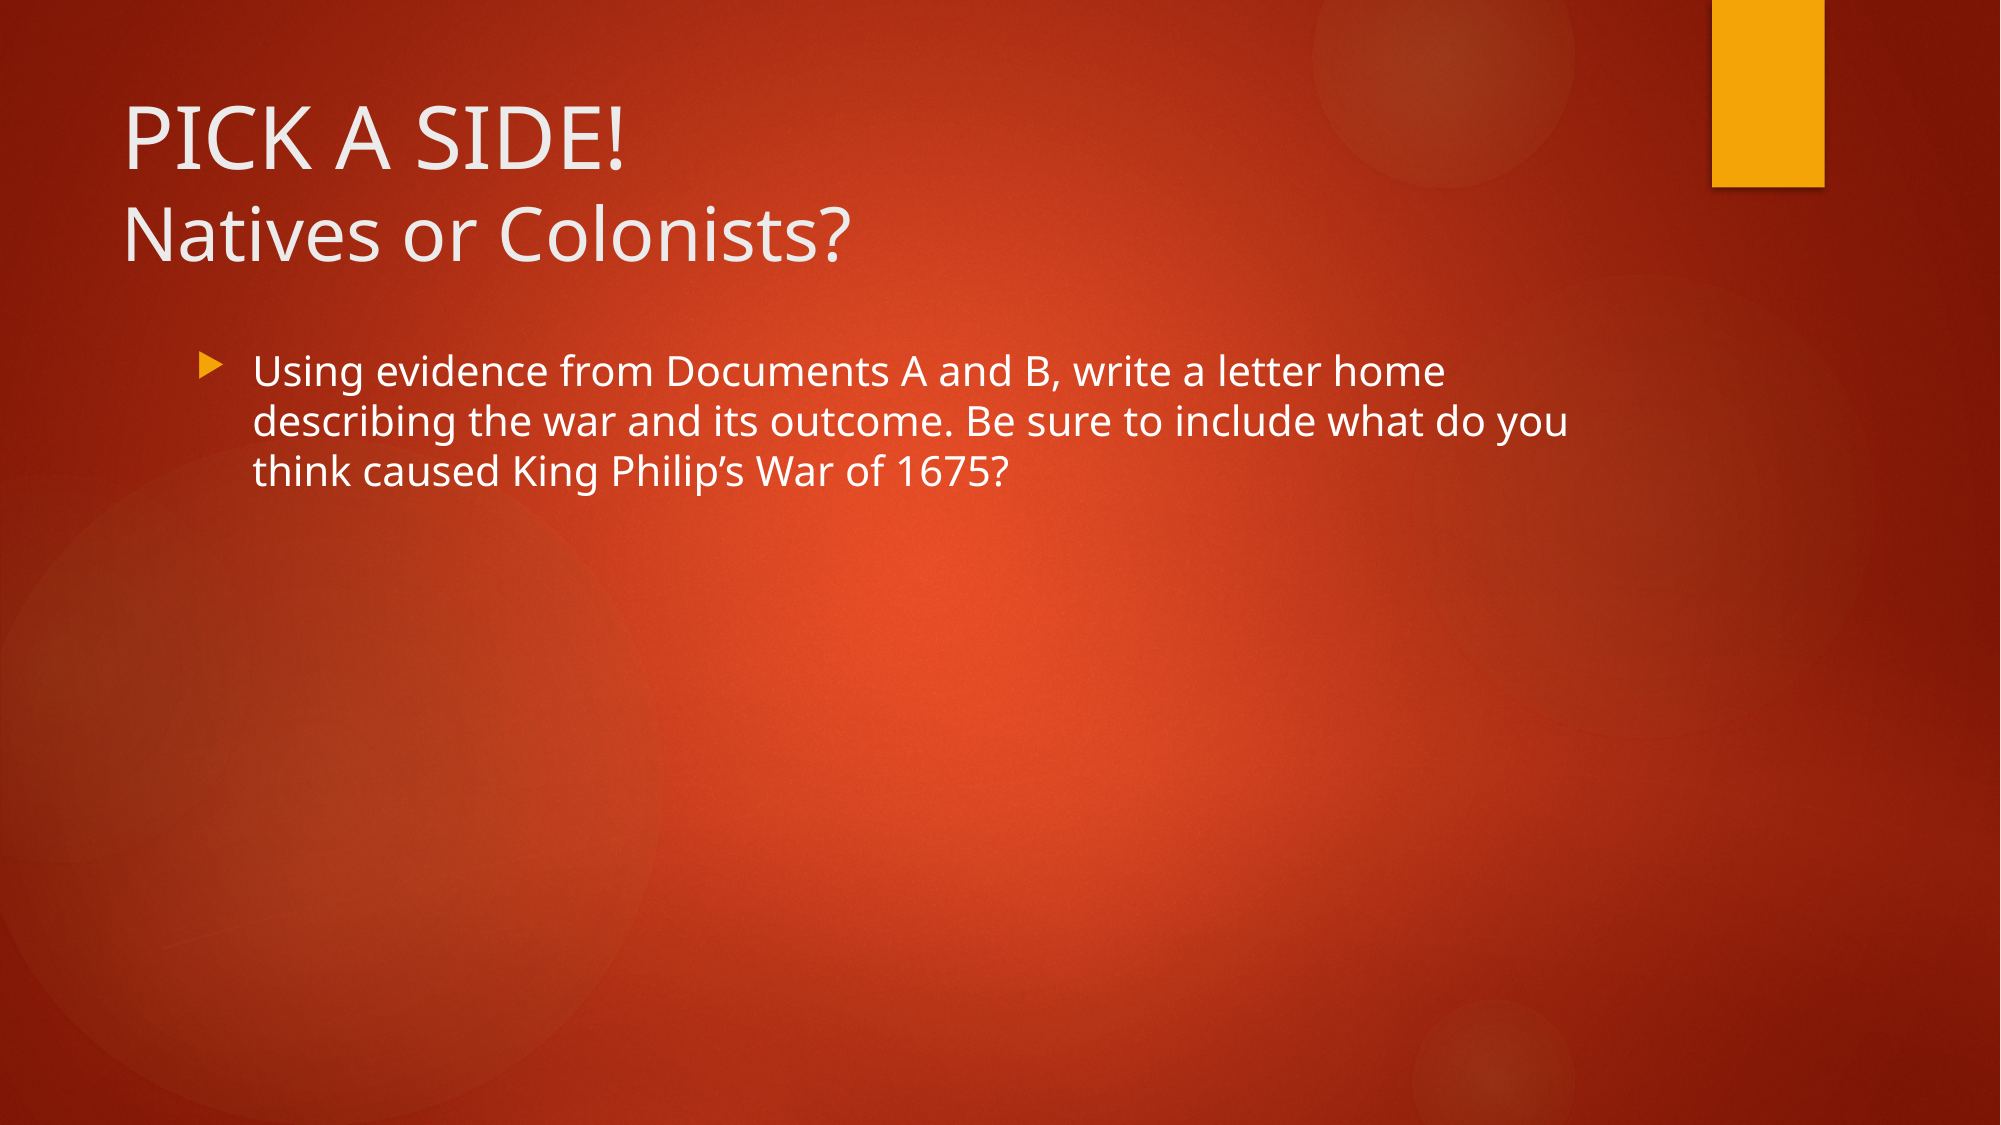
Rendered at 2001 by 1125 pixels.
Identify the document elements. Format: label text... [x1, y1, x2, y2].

title PICK A SIDE! Natives or Colonists? [106, 74, 1649, 304]
list Using evidence from Documents A and B, write a letter home describing the war and its outcome. Be sure to include what do you think caused King Philip’s War of 1675? [181, 336, 1649, 1025]
